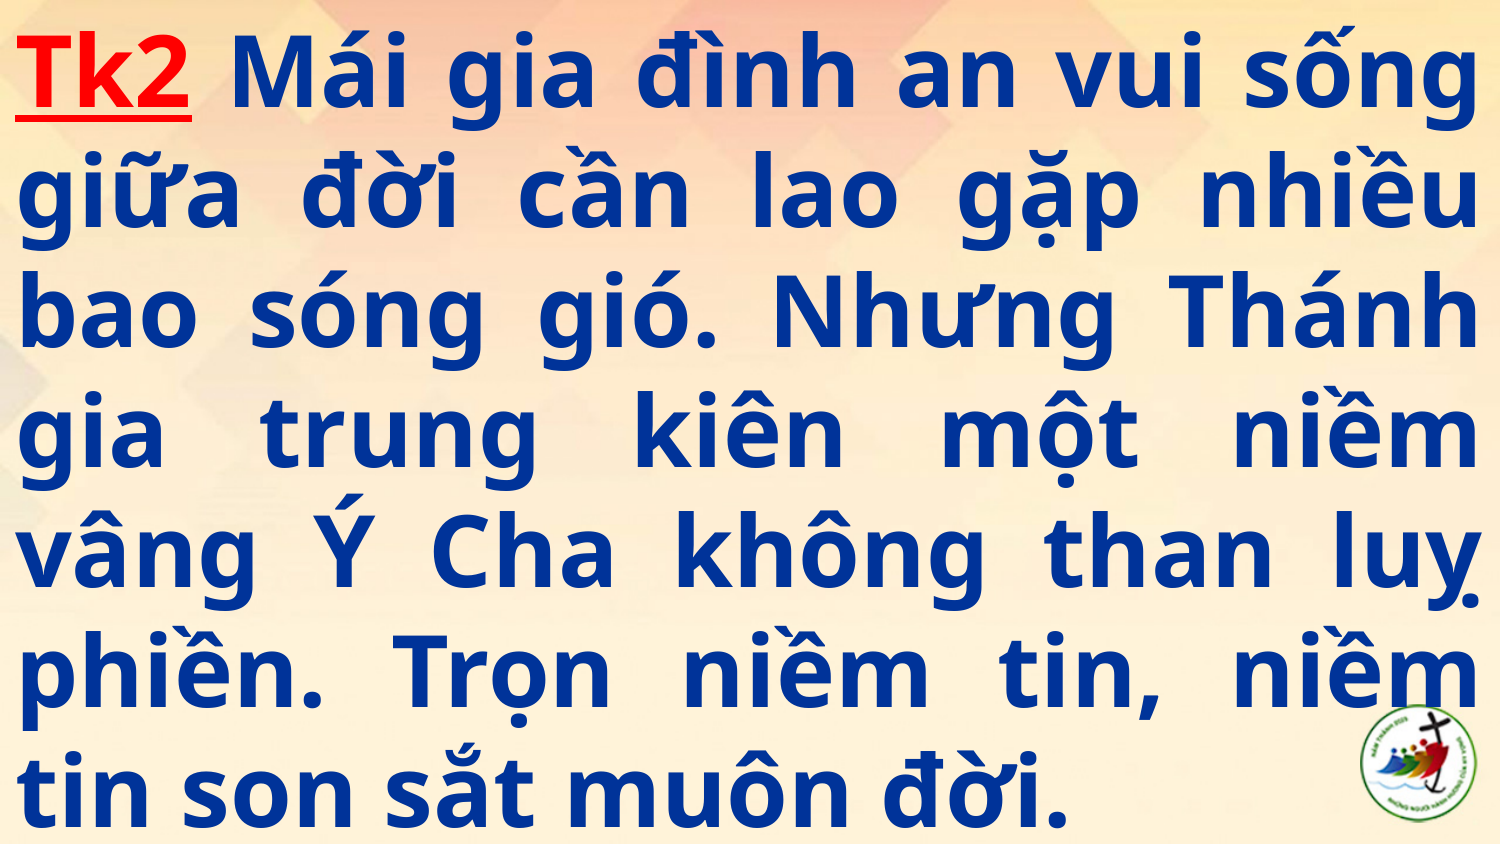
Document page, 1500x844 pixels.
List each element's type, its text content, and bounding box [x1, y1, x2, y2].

list Tk2 Mái gia đình an vui sống giữa đời cần lao gặp nhiều bao sóng gió. Nhưng Thánh gia trung kiên một niềm vâng Ý Cha không than luỵ phiền. Trọn niềm tin, niềm tin son sắt muôn đời. [0, 0, 1500, 844]
